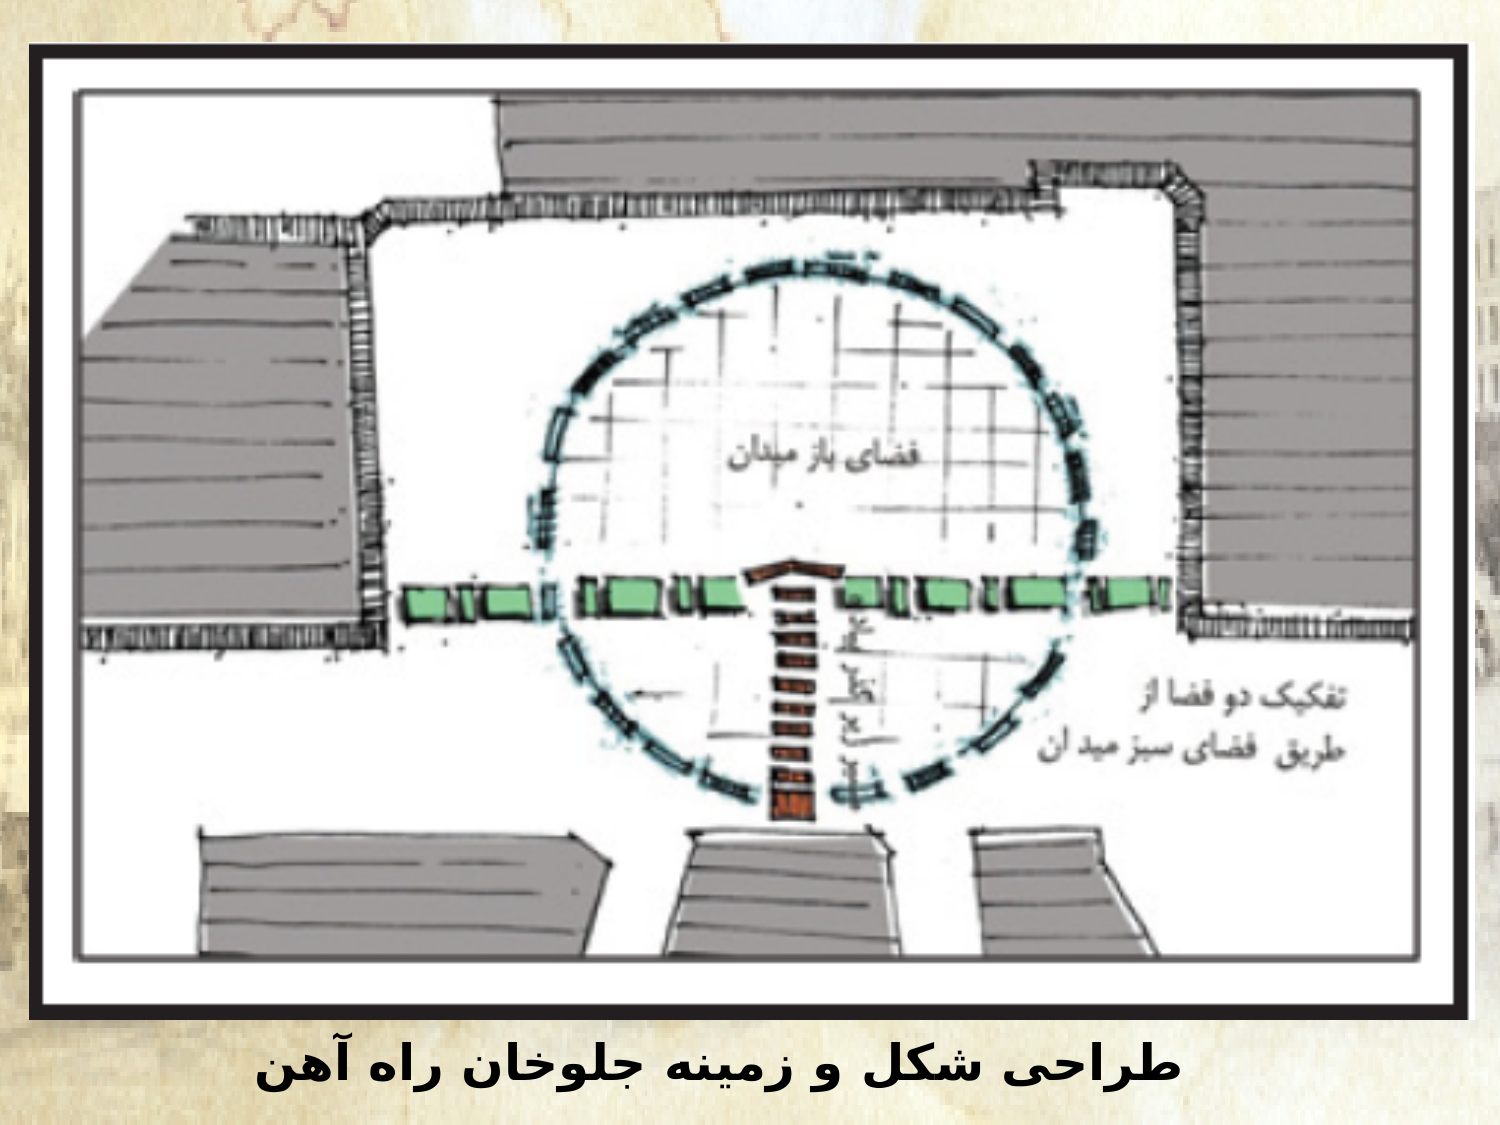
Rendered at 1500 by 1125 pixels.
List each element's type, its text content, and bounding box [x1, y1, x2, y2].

picture [29, 42, 1476, 1020]
text_box طراحی شکل و زمینه جلوخان راه آهن [239, 1029, 1199, 1098]
